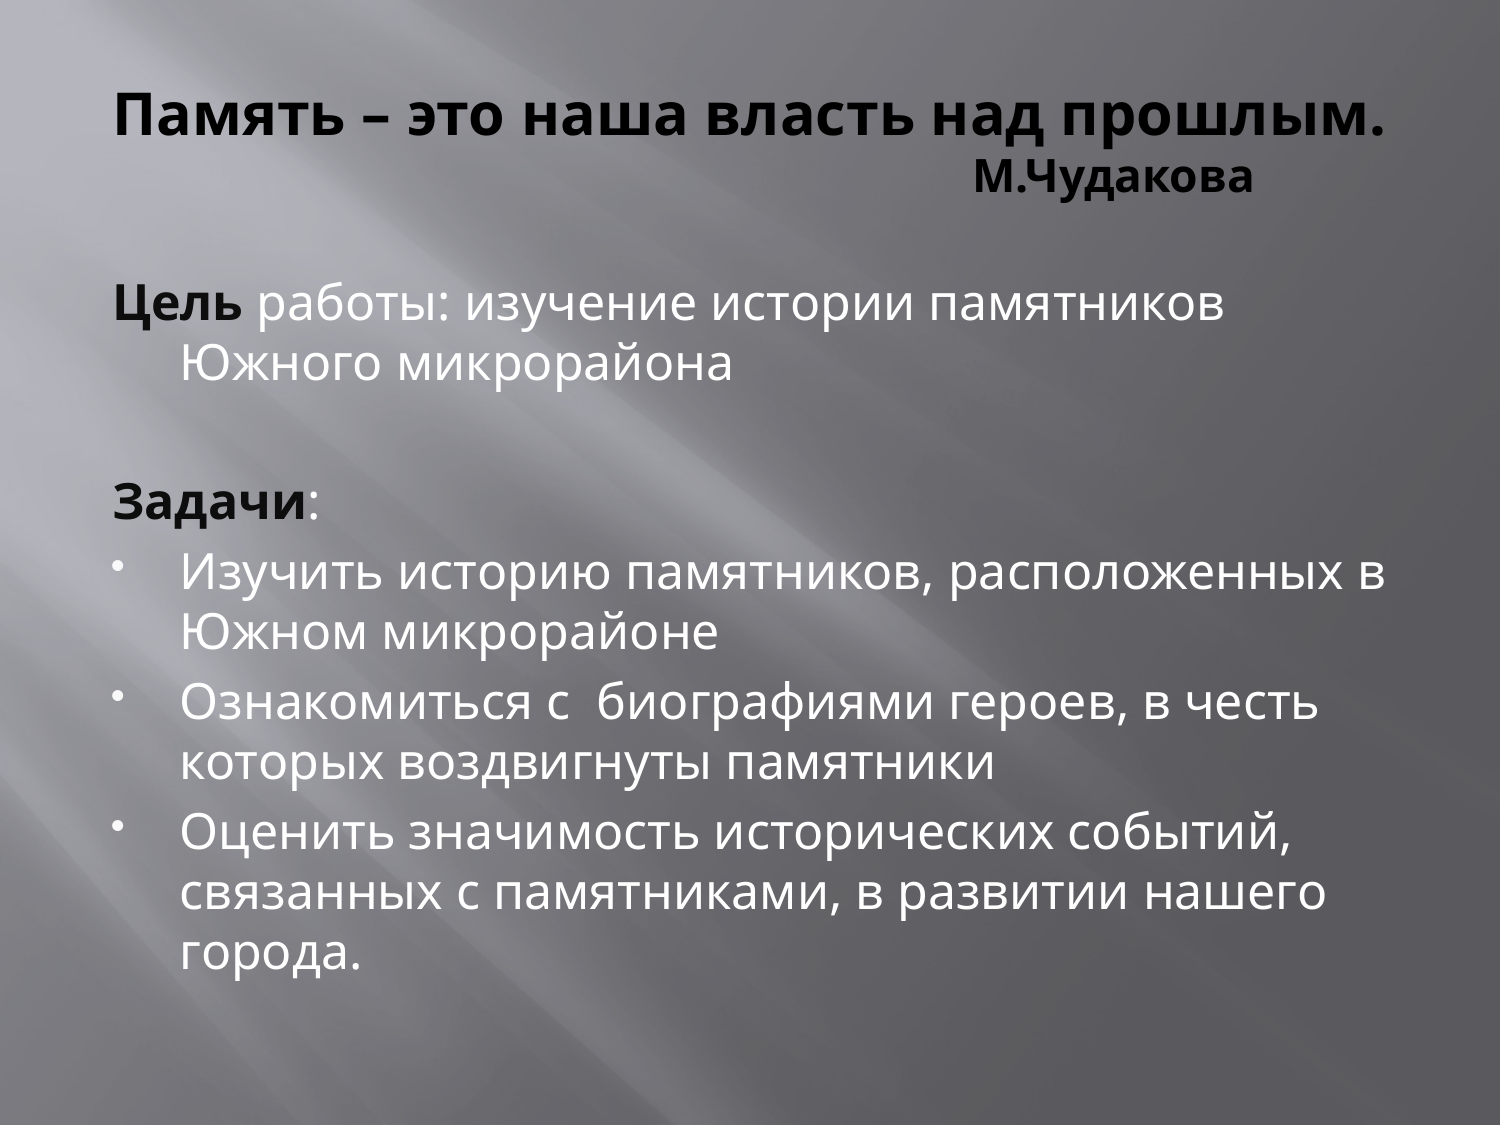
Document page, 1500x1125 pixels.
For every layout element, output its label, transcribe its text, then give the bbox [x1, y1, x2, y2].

list Цель работы: изучение истории памятников Южного микрорайона Задачи: Изучить историю памятников, расположенных в Южном микрорайоне Ознакомиться с биографиями героев, в честь которых воздвигнуты памятники Оценить значимость исторических событий, связанных с памятниками, в развитии нашего города. [75, 262, 1425, 1035]
title Память – это наша власть над прошлым. М.Чудакова [75, 45, 1425, 233]
